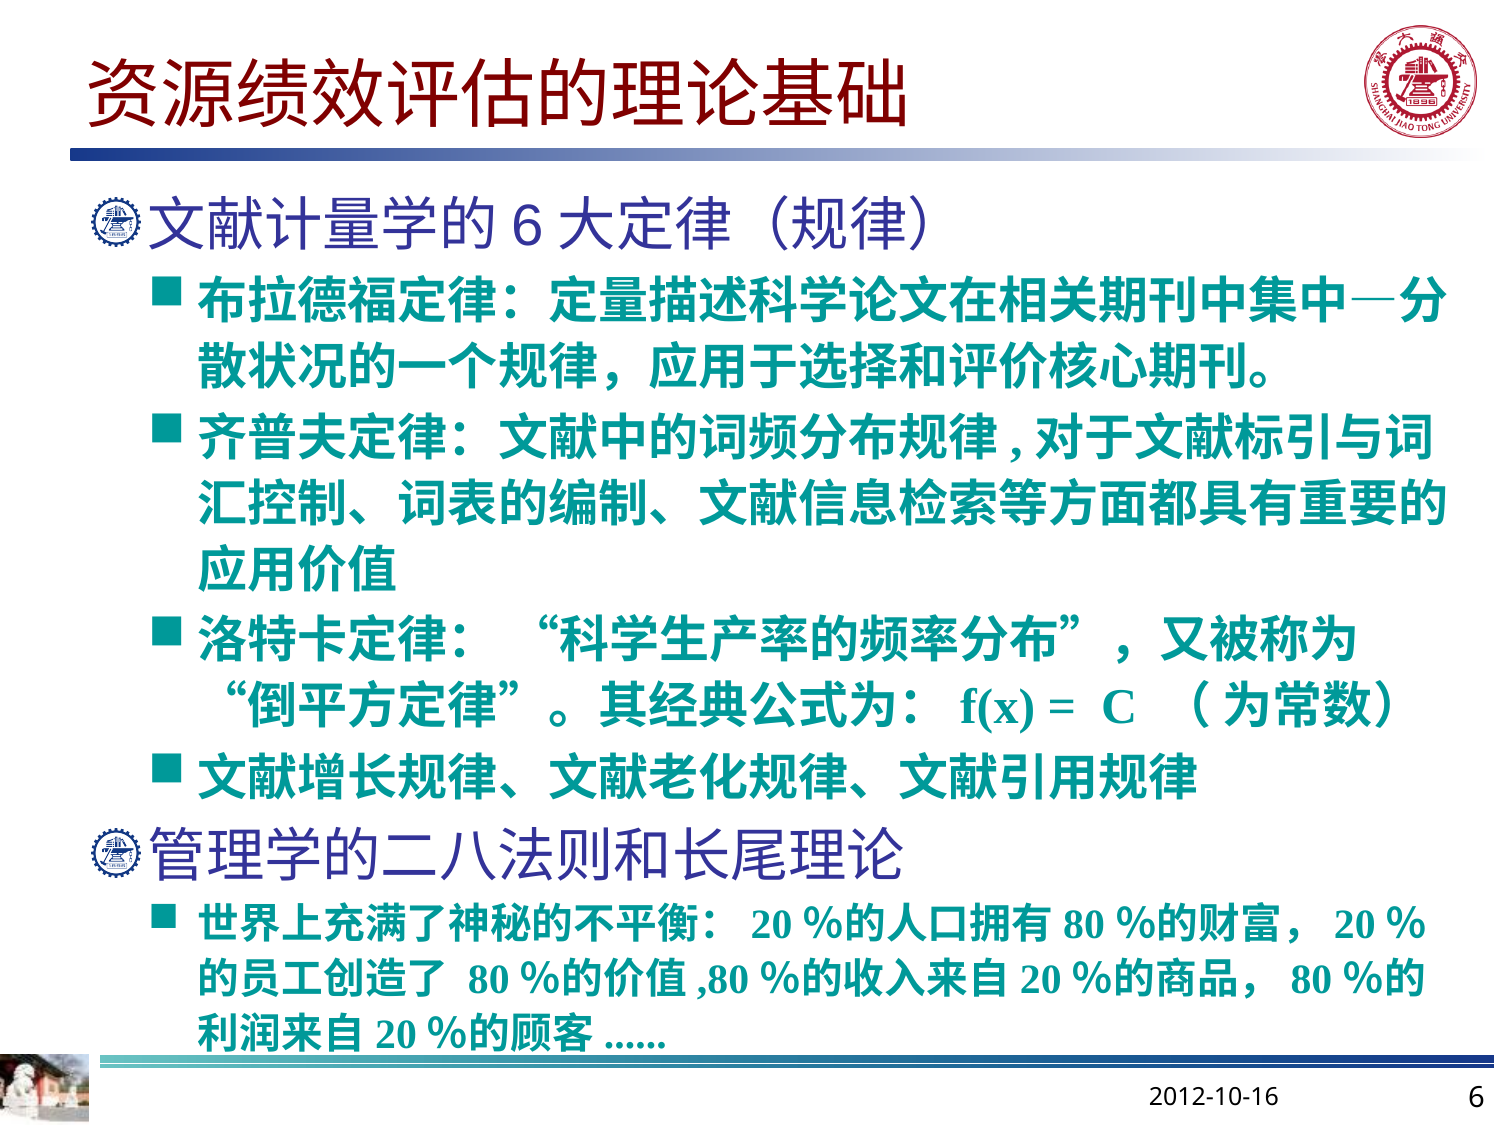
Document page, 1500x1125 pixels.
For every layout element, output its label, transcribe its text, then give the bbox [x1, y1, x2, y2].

picture [1364, 25, 1477, 138]
picture [91, 197, 141, 247]
list 文献计量学的6大定律（规律） 布拉德福定律：定量描述科学论文在相关期刊中集中—分散状况的一个规律，应用于选择和评价核心期刊。 齐普夫定律：文献中的词频分布规律,对于文献标引与词汇控制、词表的编制、文献信息检索等方面都具有重要的应用价值 洛特卡定律： “科学生产率的频率分布”，又被称为“倒平方定律”。其经典公式为：f(x) = C （ 为常数） 文献增长规律、文献老化规律、文献引用规律 管理学的二八法则和长尾理论 世界上充满了神秘的不平衡：20％的人口拥有80％的财富，20％的员工创造了 80％的价值,80％的收入来自20％的商品，80％的利润来自20％的顾客...... [76, 172, 1465, 1034]
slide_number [1133, 1072, 1369, 1125]
title 资源绩效评估的理论基础 [70, 31, 1164, 144]
picture [0, 1054, 89, 1125]
picture [91, 828, 141, 878]
slide_number 6 [1369, 1070, 1500, 1125]
